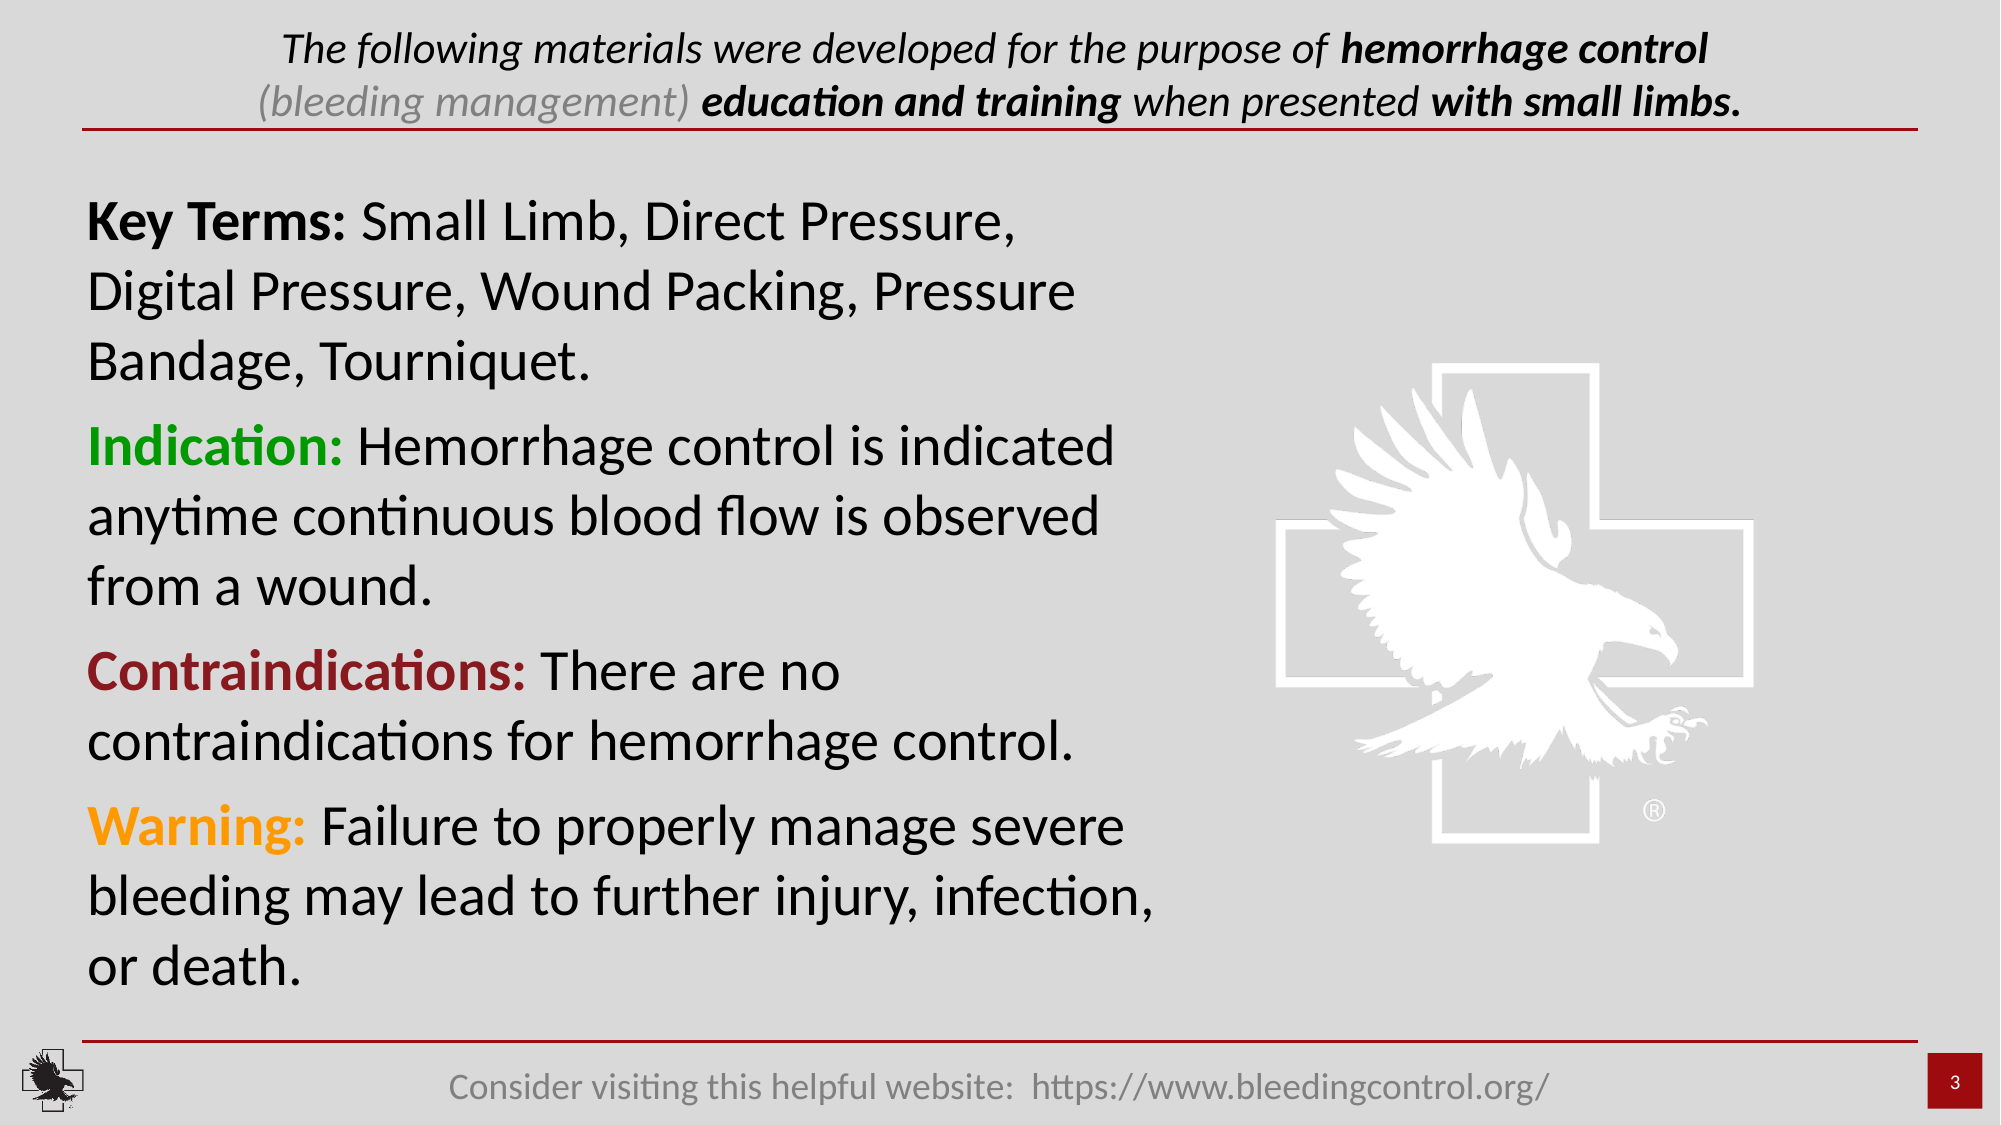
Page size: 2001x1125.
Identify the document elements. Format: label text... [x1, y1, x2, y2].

picture [0, 1026, 105, 1125]
text_box The following materials were developed for the purpose of hemorrhage control (bleeding management) education and training when presented with small limbs. [0, 11, 2000, 133]
text_box Key Terms: Small Limb, Direct Pressure, Digital Pressure, Wound Packing, Pressure Bandage, Tourniquet. Indication: Hemorrhage control is indicated anytime continuous blood flow is observed from a wound. Contraindications: There are no contraindications for hemorrhage control. Warning: Failure to properly manage severe bleeding may lead to further injury, infection, or death. [72, 174, 1187, 1005]
picture [1108, 185, 1928, 1003]
text_box Consider visiting this helpful website: https://www.bleedingcontrol.org/ [434, 1054, 1566, 1115]
slide_number 3 [1927, 1053, 1983, 1109]
